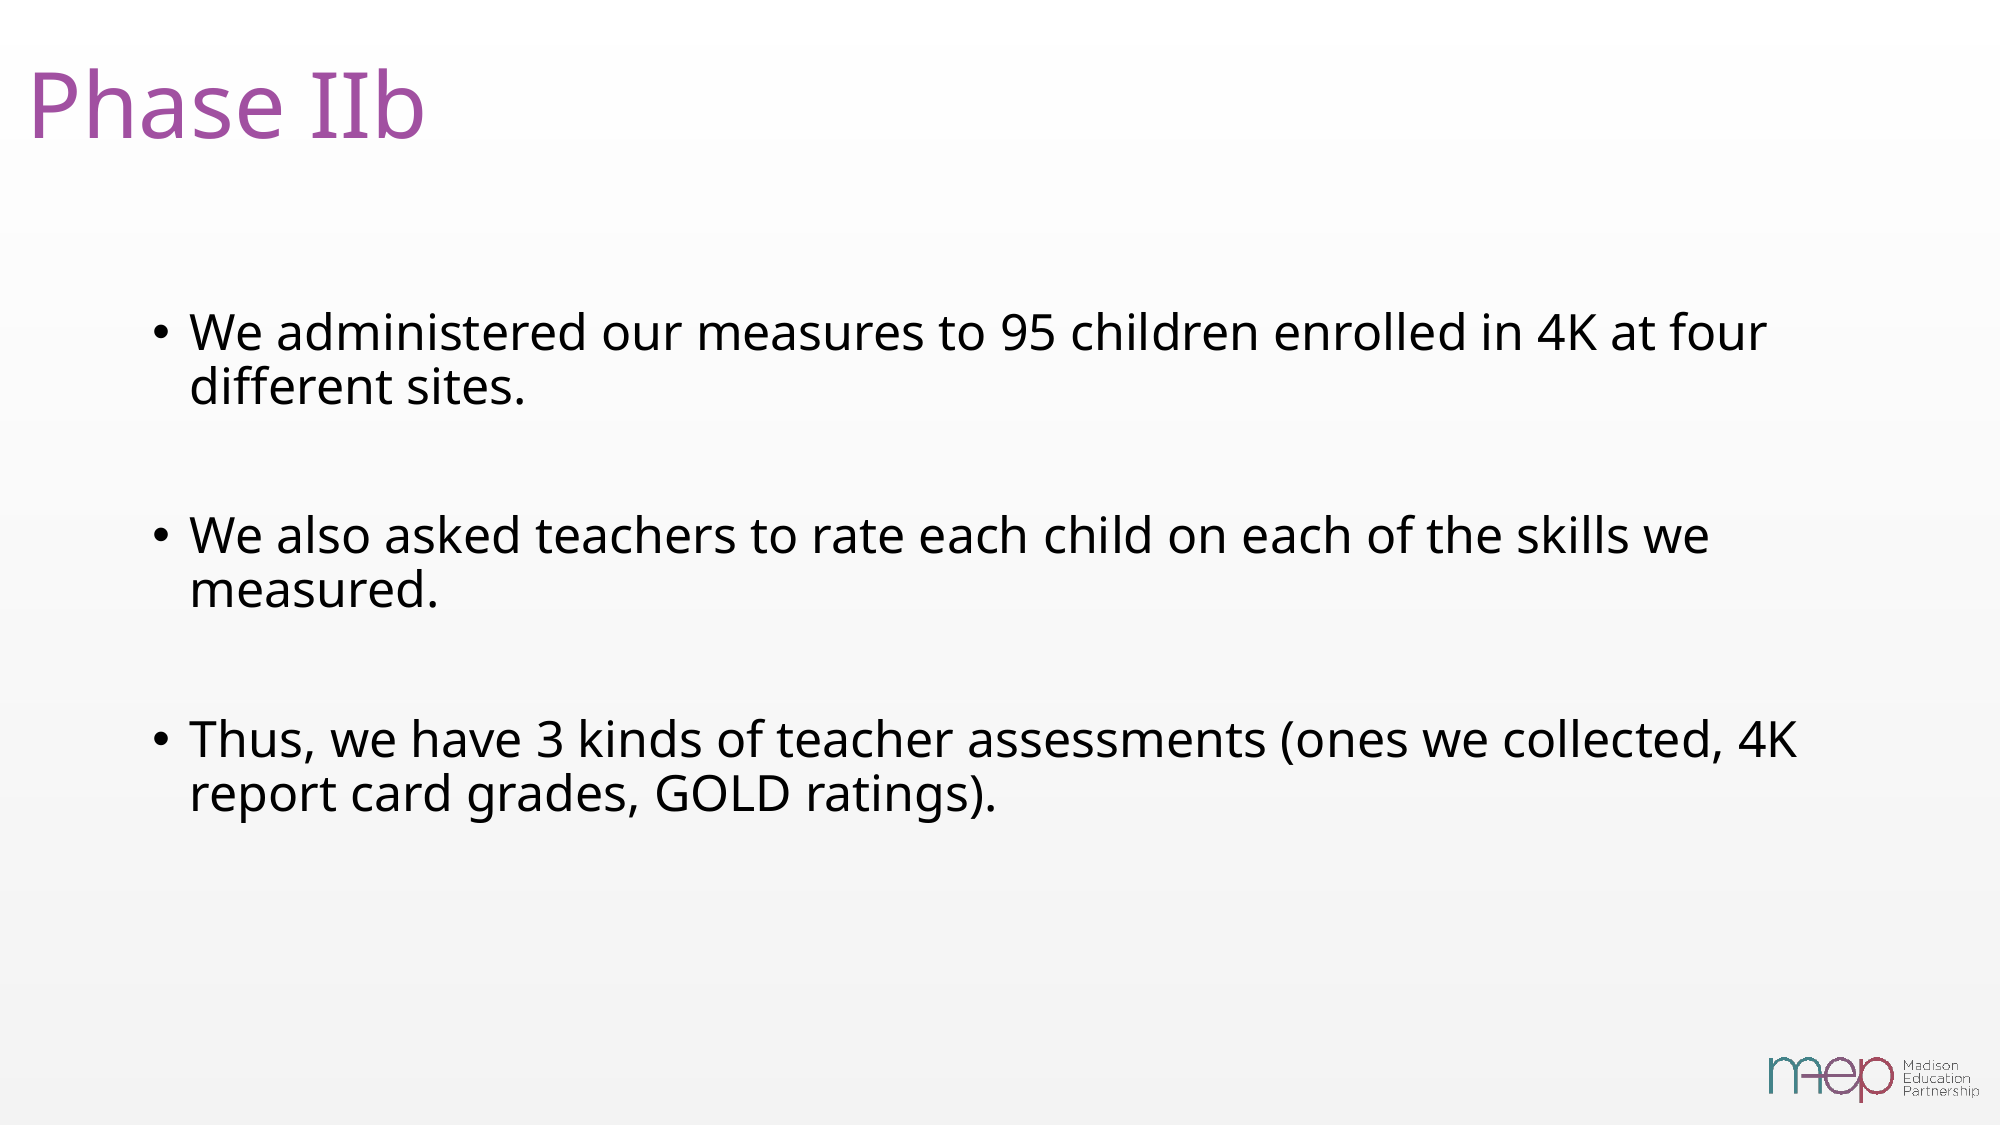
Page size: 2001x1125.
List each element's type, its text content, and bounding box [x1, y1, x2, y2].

picture [1769, 1057, 1979, 1103]
title Phase IIb [11, 0, 1737, 218]
list We administered our measures to 95 children enrolled in 4K at four different sites. We also asked teachers to rate each child on each of the skills we measured. Thus, we have 3 kinds of teacher assessments (ones we collected, 4K report card grades, GOLD ratings). [137, 299, 1863, 1014]
